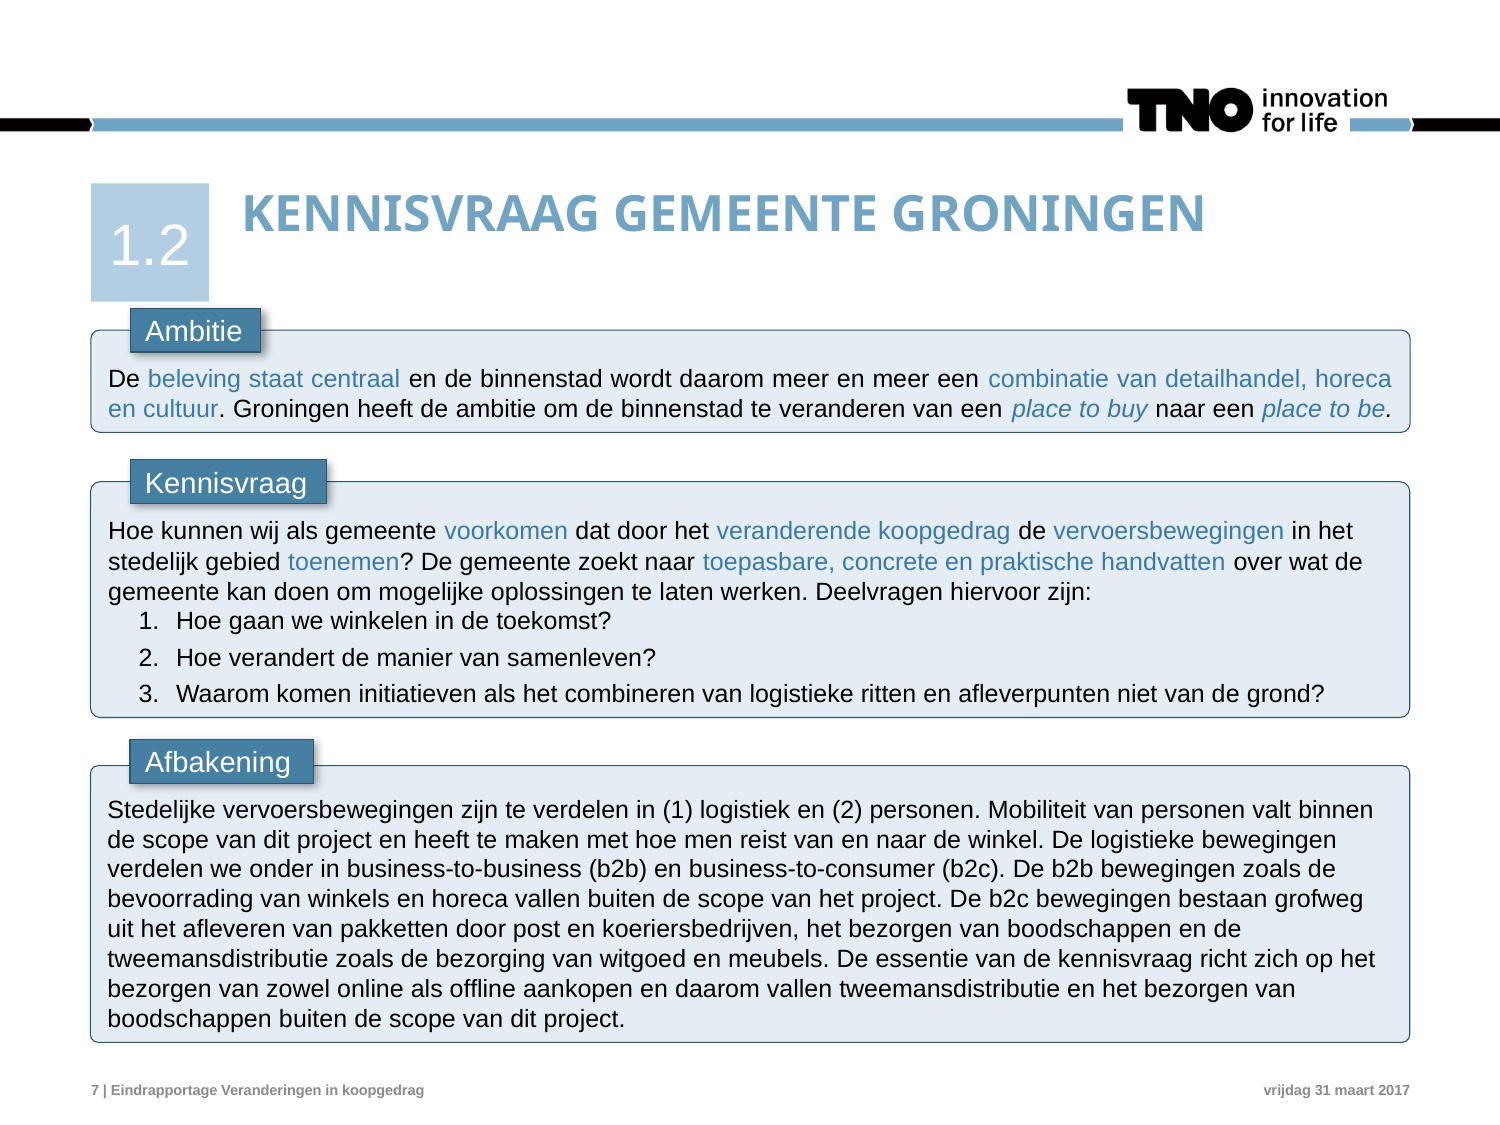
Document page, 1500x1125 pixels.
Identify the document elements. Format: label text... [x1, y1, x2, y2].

picture [0, 0, 1500, 1125]
footer 7 | Eindrapportage Veranderingen in koopgedrag [90, 1070, 800, 1099]
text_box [90, 739, 1410, 1043]
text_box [90, 459, 1410, 718]
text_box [90, 307, 1411, 433]
title Kennisvraag gemeente Groningen [209, 183, 1413, 302]
slide_number vrijdag 31 maart 2017 [1060, 1070, 1411, 1099]
text_box 1.2 [90, 183, 209, 302]
